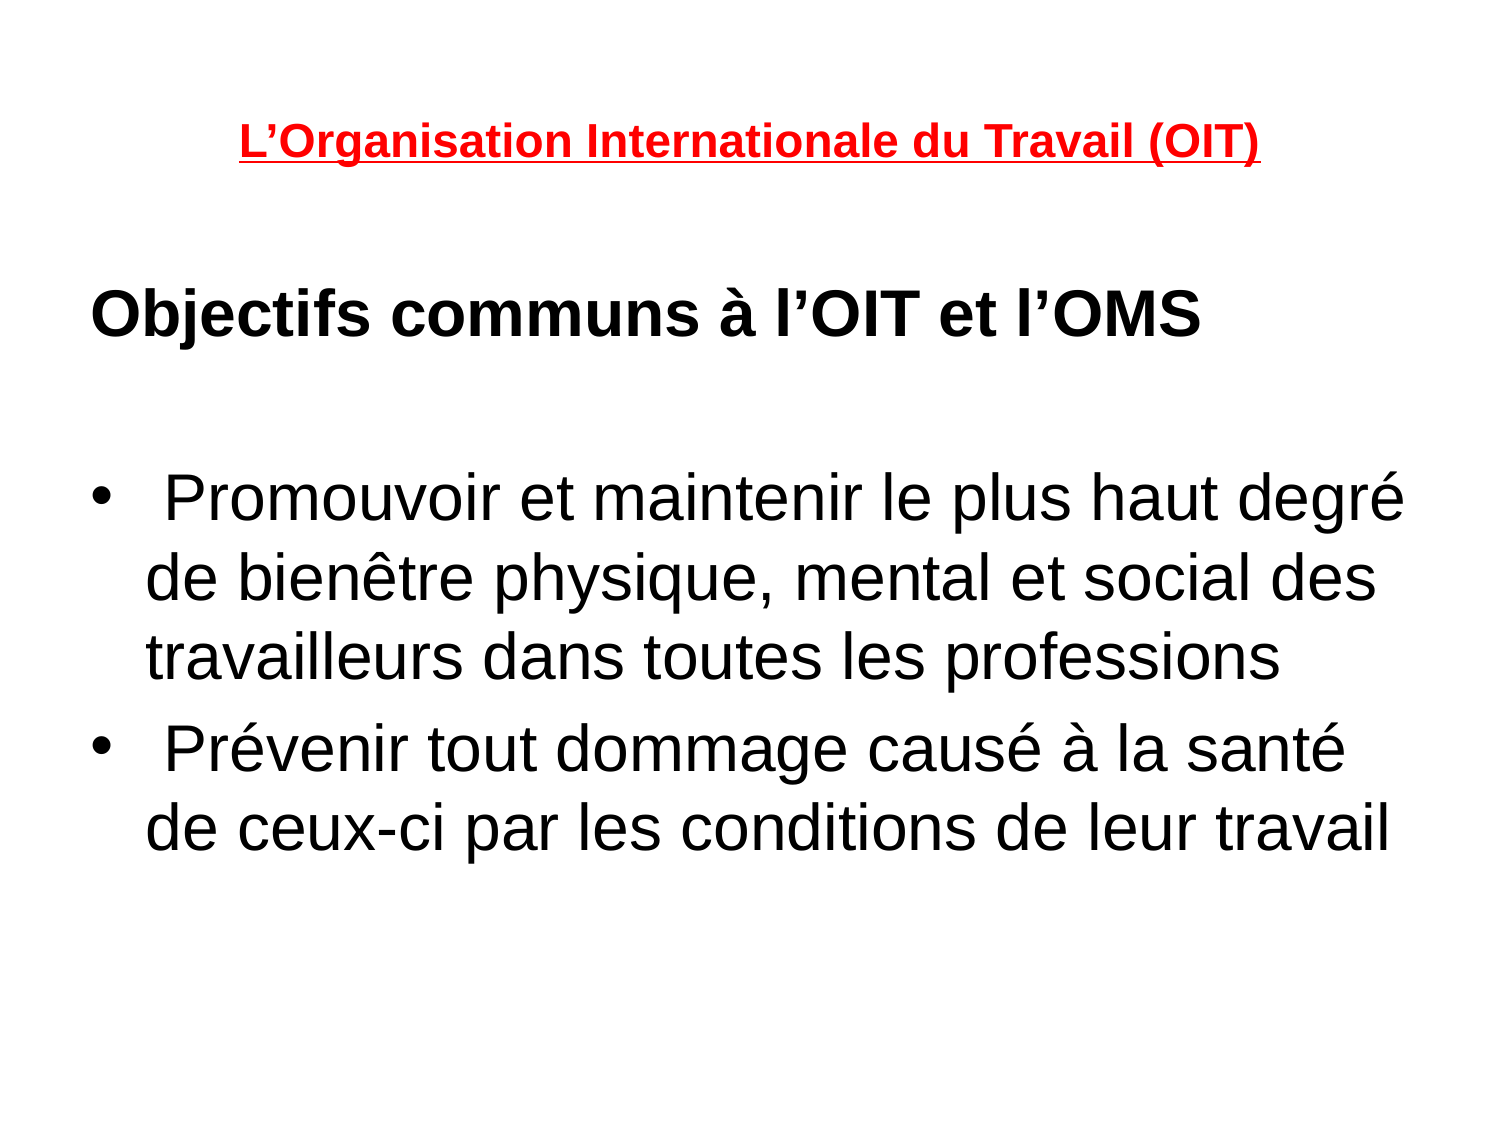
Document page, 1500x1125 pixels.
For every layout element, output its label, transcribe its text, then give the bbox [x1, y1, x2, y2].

title L’Organisation Internationale du Travail (OIT) [75, 45, 1425, 233]
list Objectifs communs à l’OIT et l’OMS Promouvoir et maintenir le plus haut degré de bienêtre physique, mental et social des travailleurs dans toutes les professions Prévenir tout dommage causé à la santé de ceux-ci par les conditions de leur travail [75, 262, 1425, 1047]
